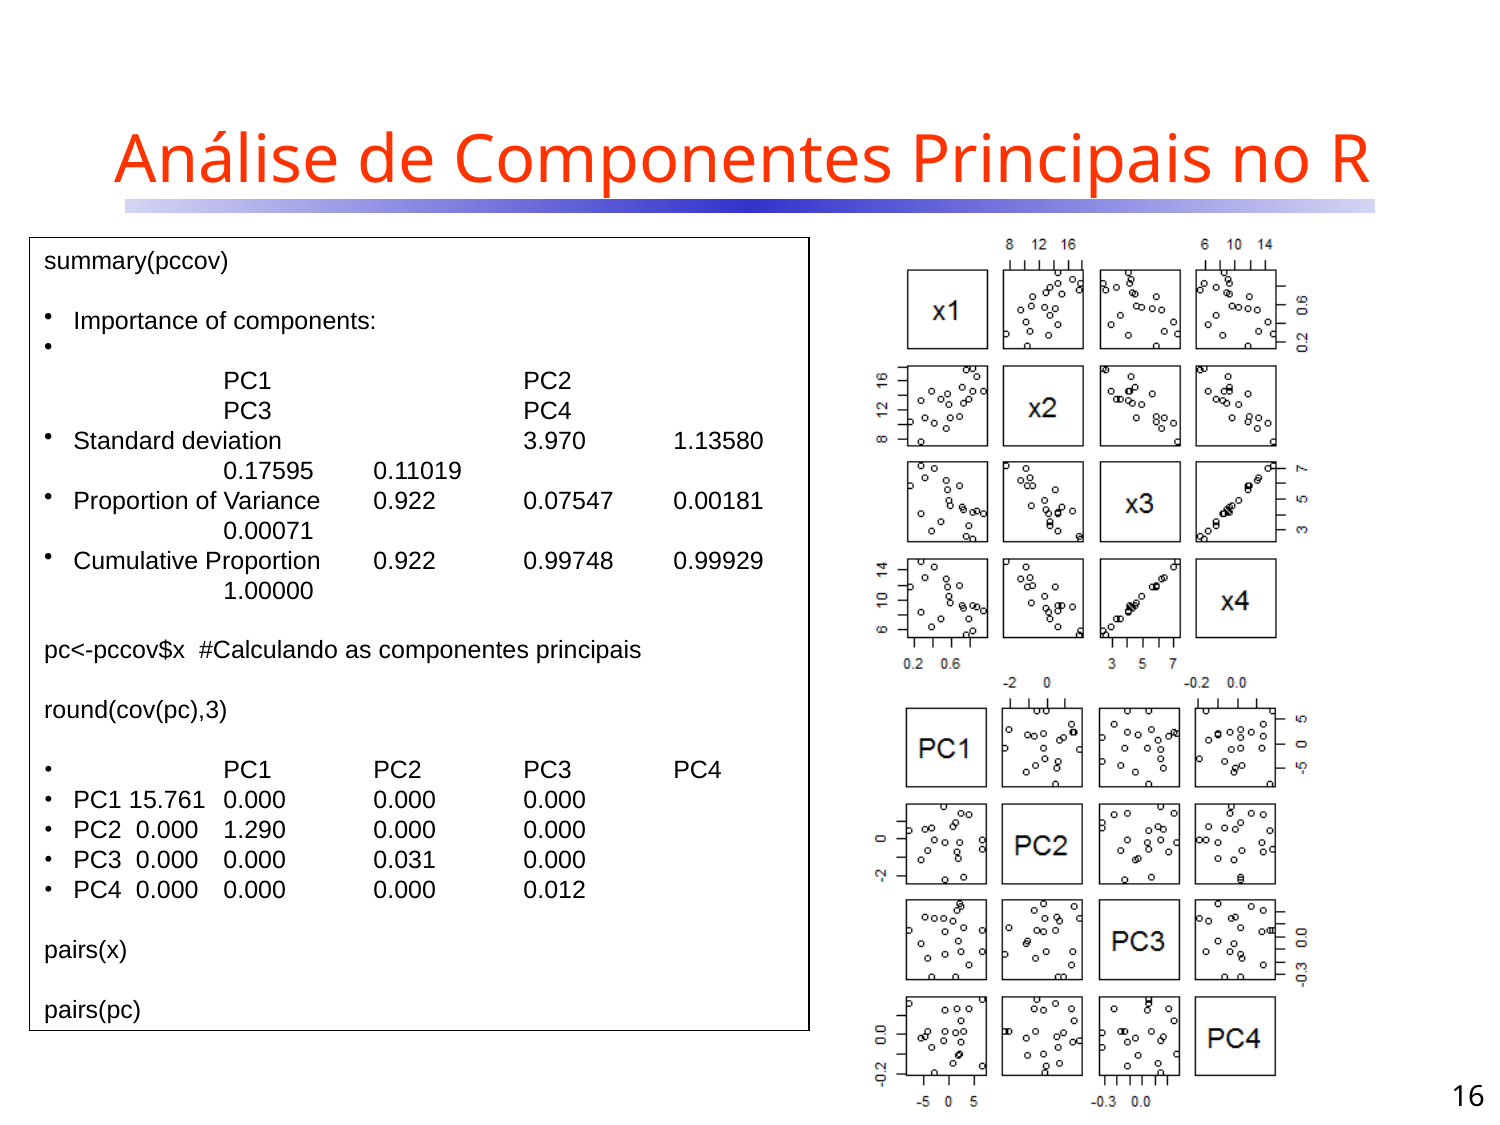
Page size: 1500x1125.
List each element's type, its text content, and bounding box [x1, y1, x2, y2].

picture [860, 230, 1329, 1119]
slide_number 16 [1330, 1049, 1500, 1125]
title Análise de Componentes Principais no R [49, 99, 1438, 213]
text_box summary(pccov) Importance of components: PC1 PC2 PC3 PC4 Standard deviation 3.970 1.13580 0.17595 0.11019 Proportion of Variance 0.922 0.07547 0.00181 0.00071 Cumulative Proportion 0.922 0.99748 0.99929 1.00000 pc<-pccov$x #Calculando as componentes principais round(cov(pc),3) PC1 PC2 PC3 PC4 PC1 15.761 0.000 0.000 0.000 PC2 0.000 1.290 0.000 0.000 PC3 0.000 0.000 0.031 0.000 PC4 0.000 0.000 0.000 0.012 pairs(x) pairs(pc) [29, 237, 810, 1031]
